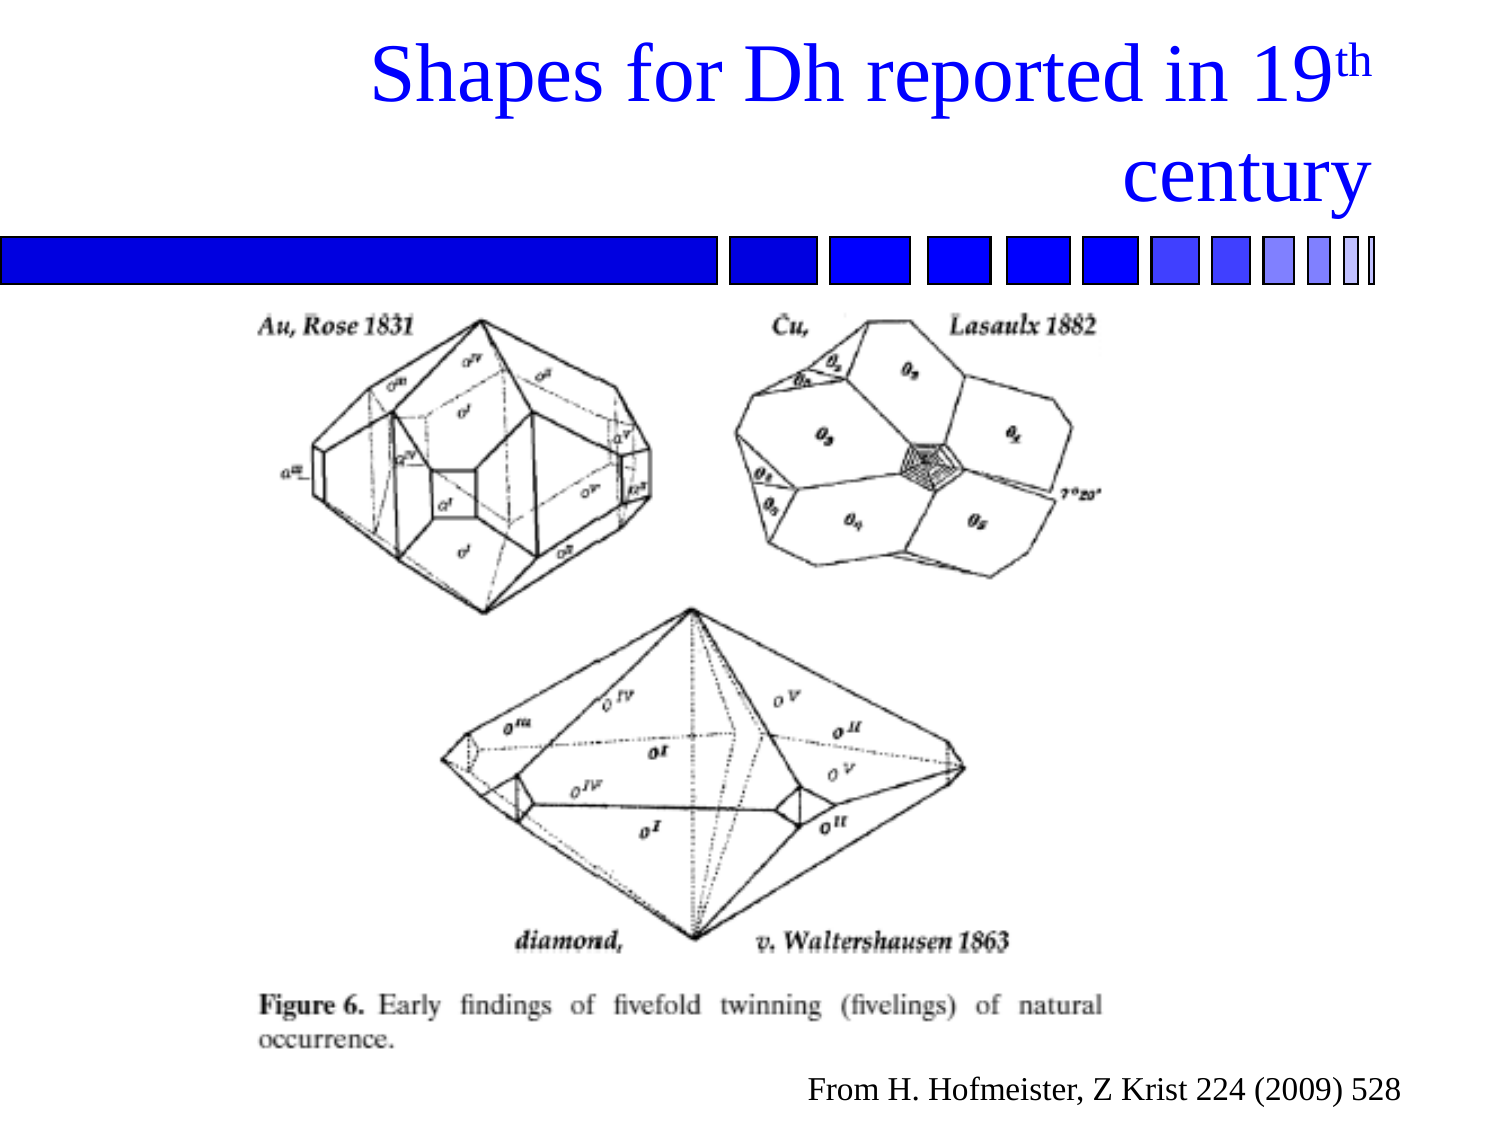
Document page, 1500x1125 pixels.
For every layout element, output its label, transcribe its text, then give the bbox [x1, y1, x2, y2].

title Shapes for Dh reported in 19th century [112, 31, 1388, 225]
text_box From H. Hofmeister, Z Krist 224 (2009) 528 [792, 1059, 1500, 1114]
picture [238, 294, 1136, 1071]
